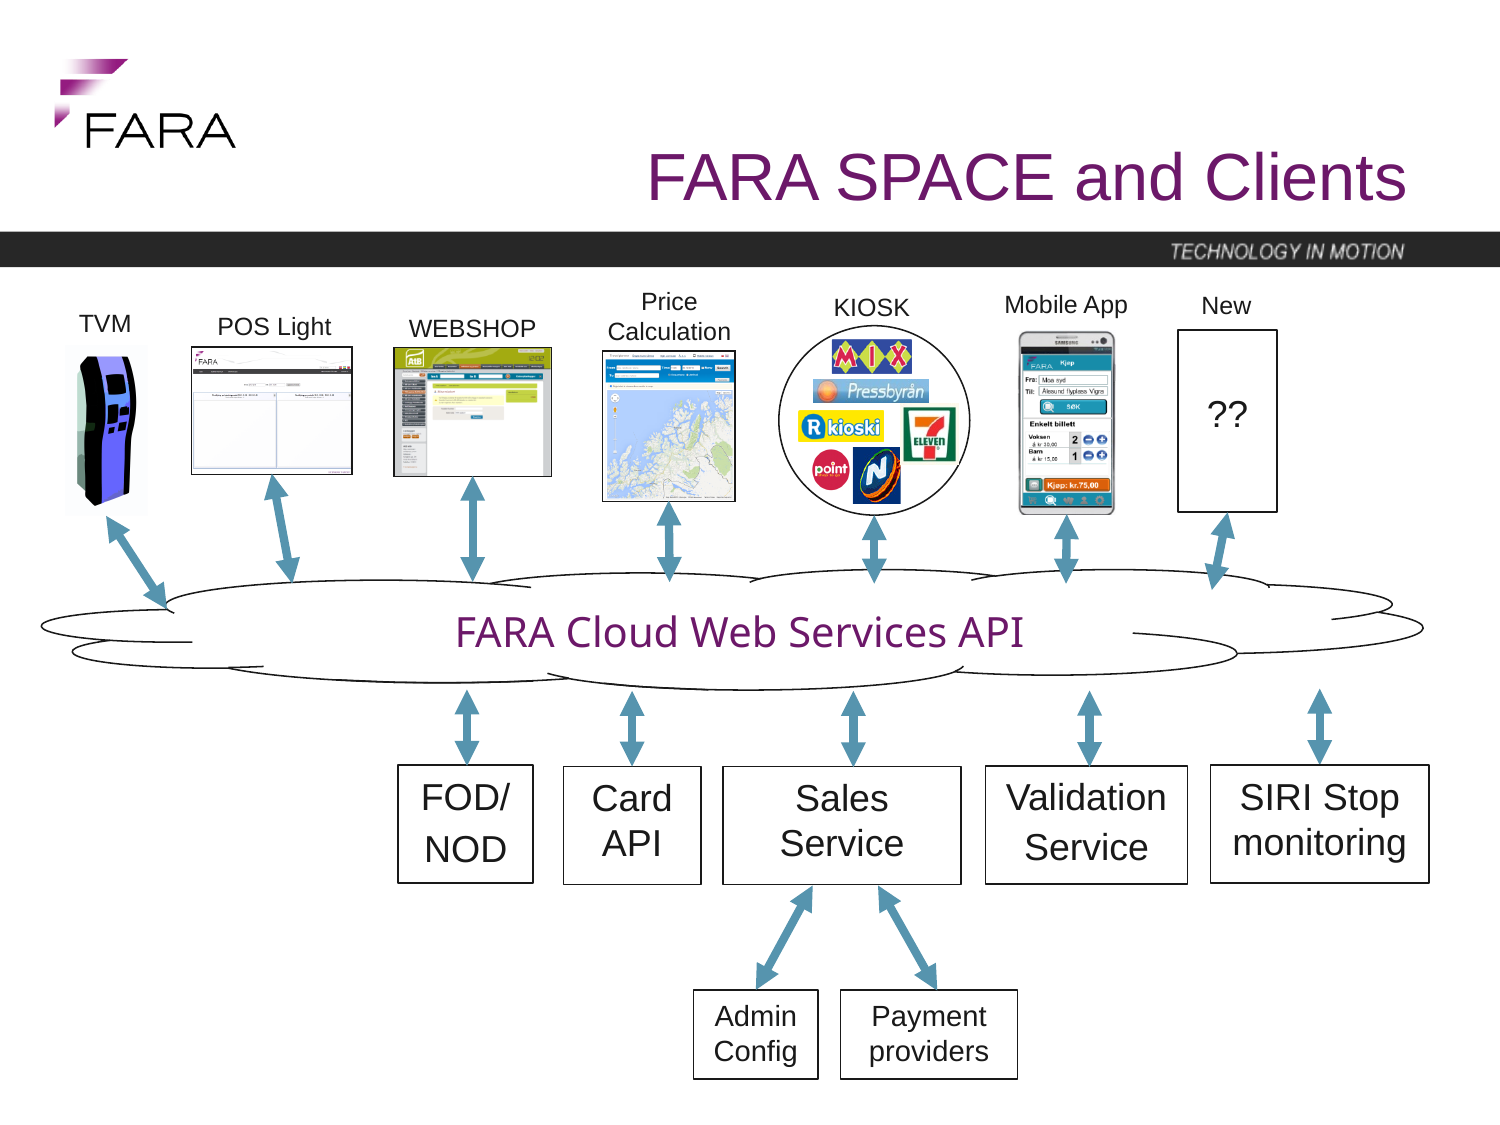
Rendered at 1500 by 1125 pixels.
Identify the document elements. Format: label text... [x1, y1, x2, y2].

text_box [1018, 690, 1188, 885]
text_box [563, 690, 702, 885]
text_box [40, 569, 1424, 691]
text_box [988, 280, 1144, 584]
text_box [63, 299, 168, 610]
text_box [397, 689, 534, 884]
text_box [191, 302, 352, 584]
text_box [693, 690, 1018, 1080]
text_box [1210, 688, 1430, 884]
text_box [592, 278, 748, 583]
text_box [1177, 281, 1278, 591]
title FARA SPACE and Clients [418, 125, 1424, 223]
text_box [392, 304, 553, 583]
picture [41, 42, 254, 168]
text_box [778, 283, 970, 584]
